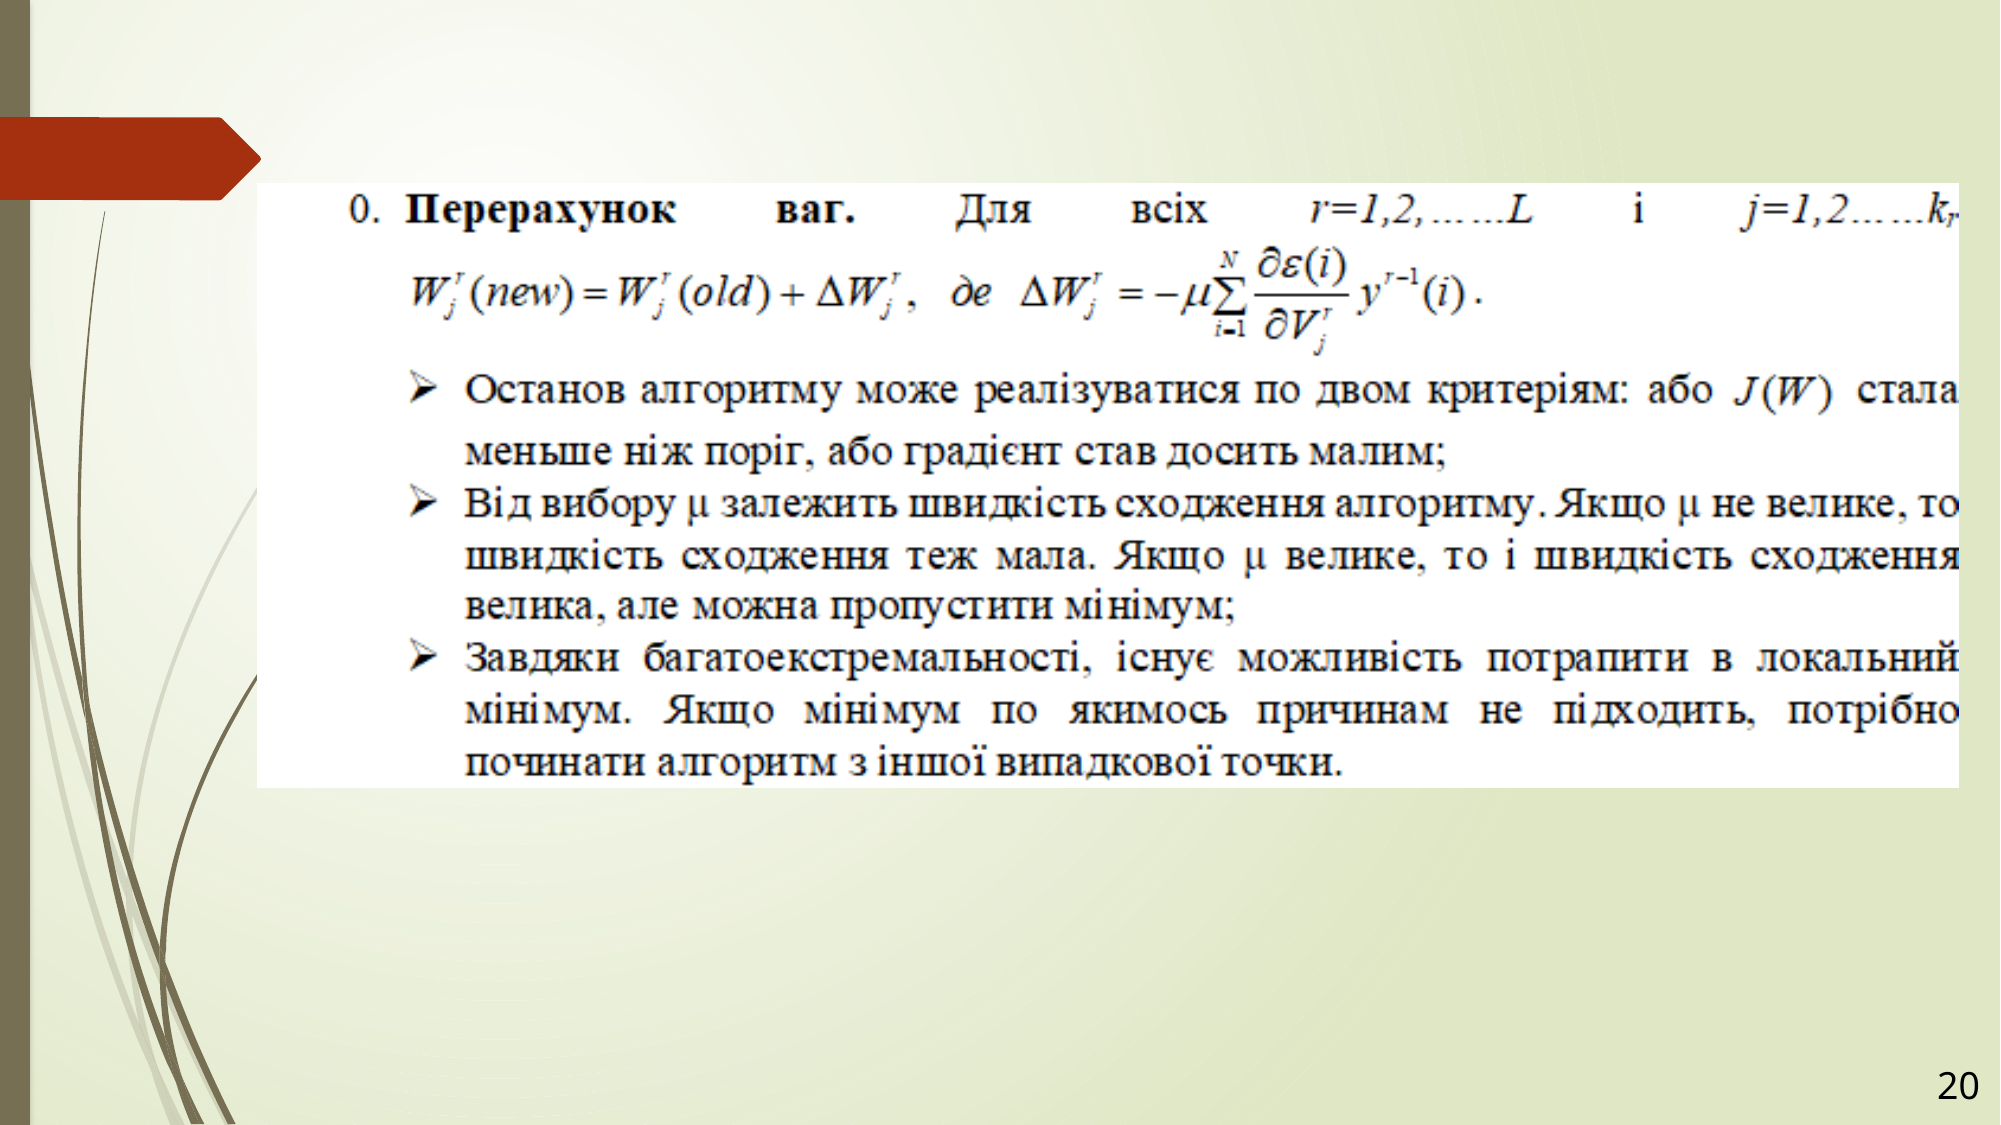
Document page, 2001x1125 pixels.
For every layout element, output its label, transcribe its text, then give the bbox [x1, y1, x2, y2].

picture [256, 183, 1959, 789]
text_box 20 [1922, 1054, 1995, 1114]
